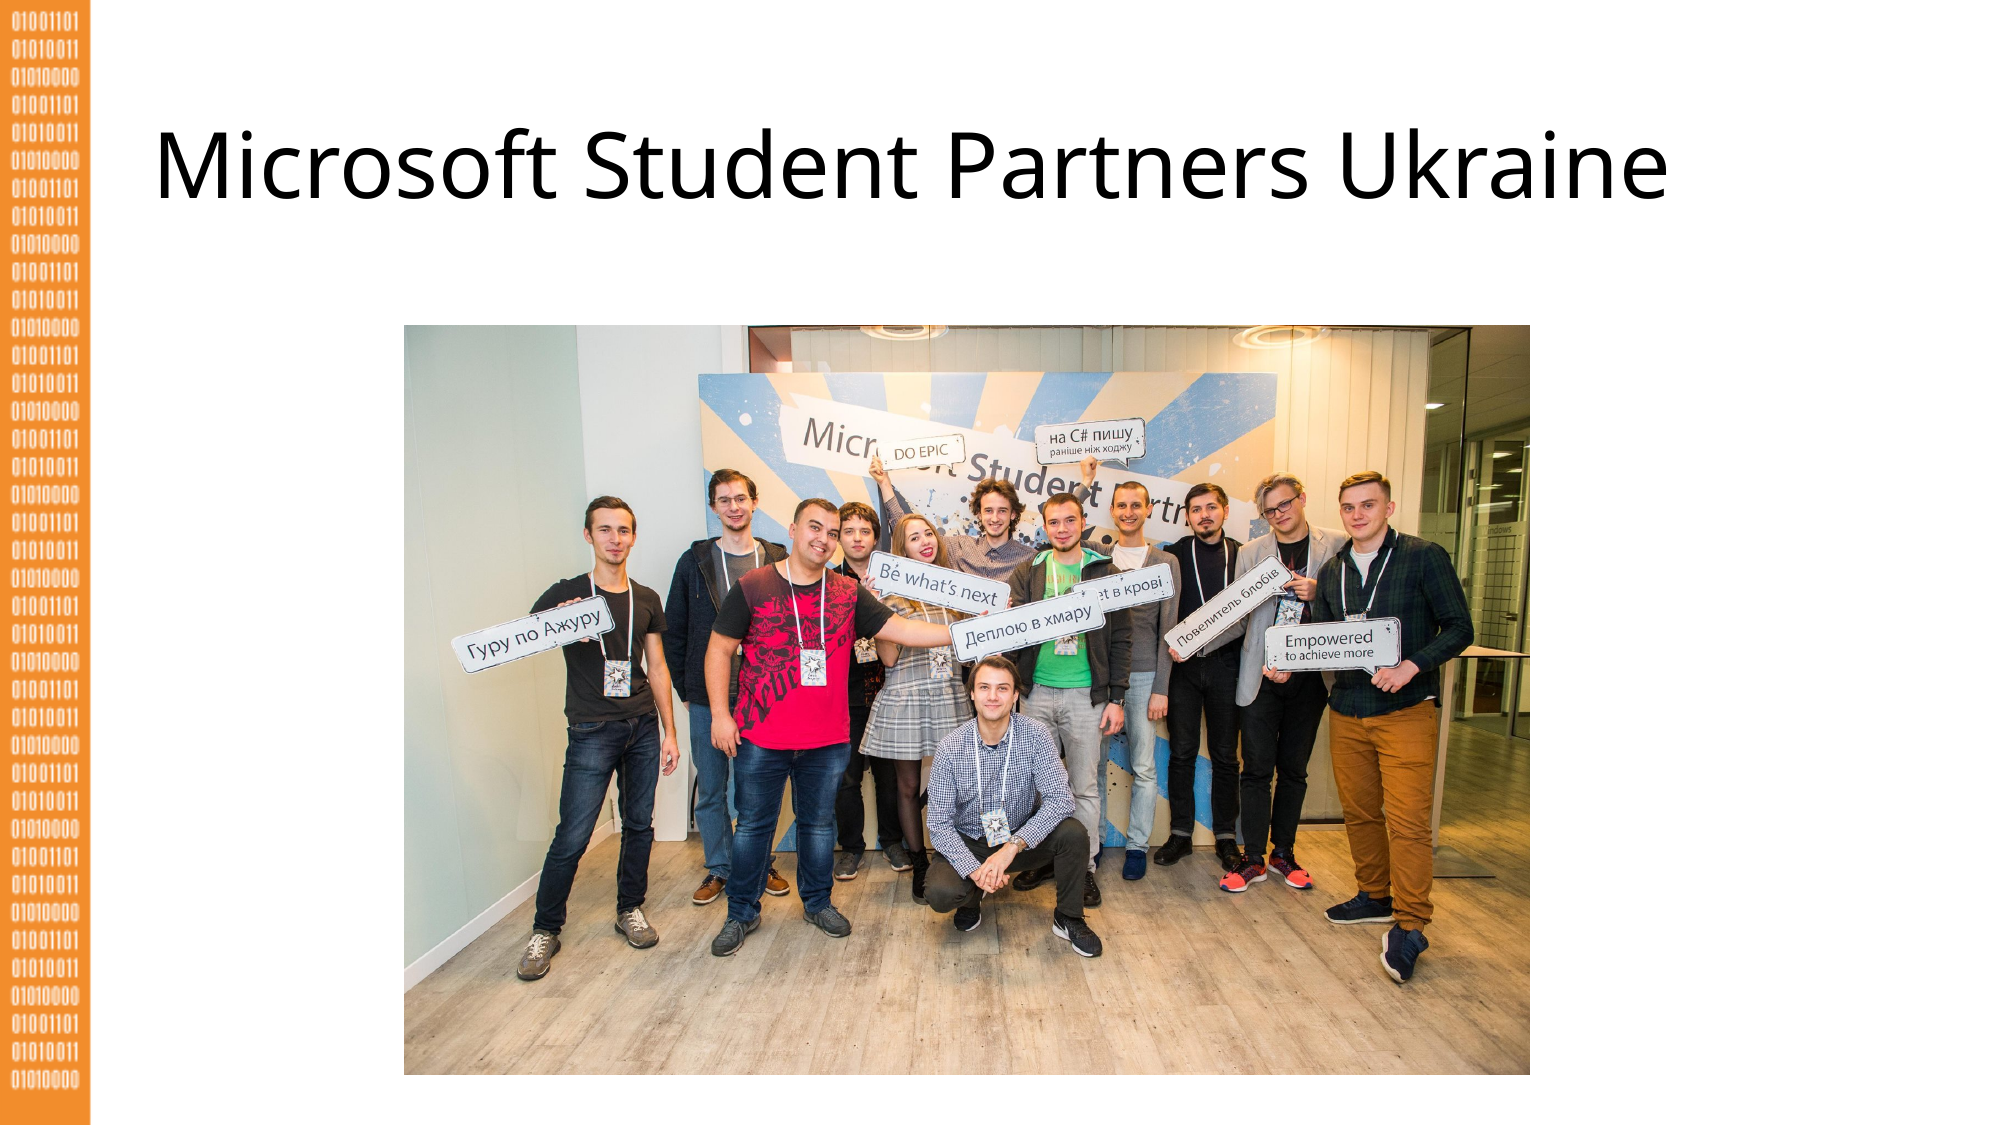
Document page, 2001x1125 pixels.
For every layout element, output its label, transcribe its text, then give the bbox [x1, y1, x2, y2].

title Microsoft Student Partners Ukraine [137, 59, 1863, 278]
picture [0, 0, 93, 1125]
picture [404, 325, 1530, 1075]
